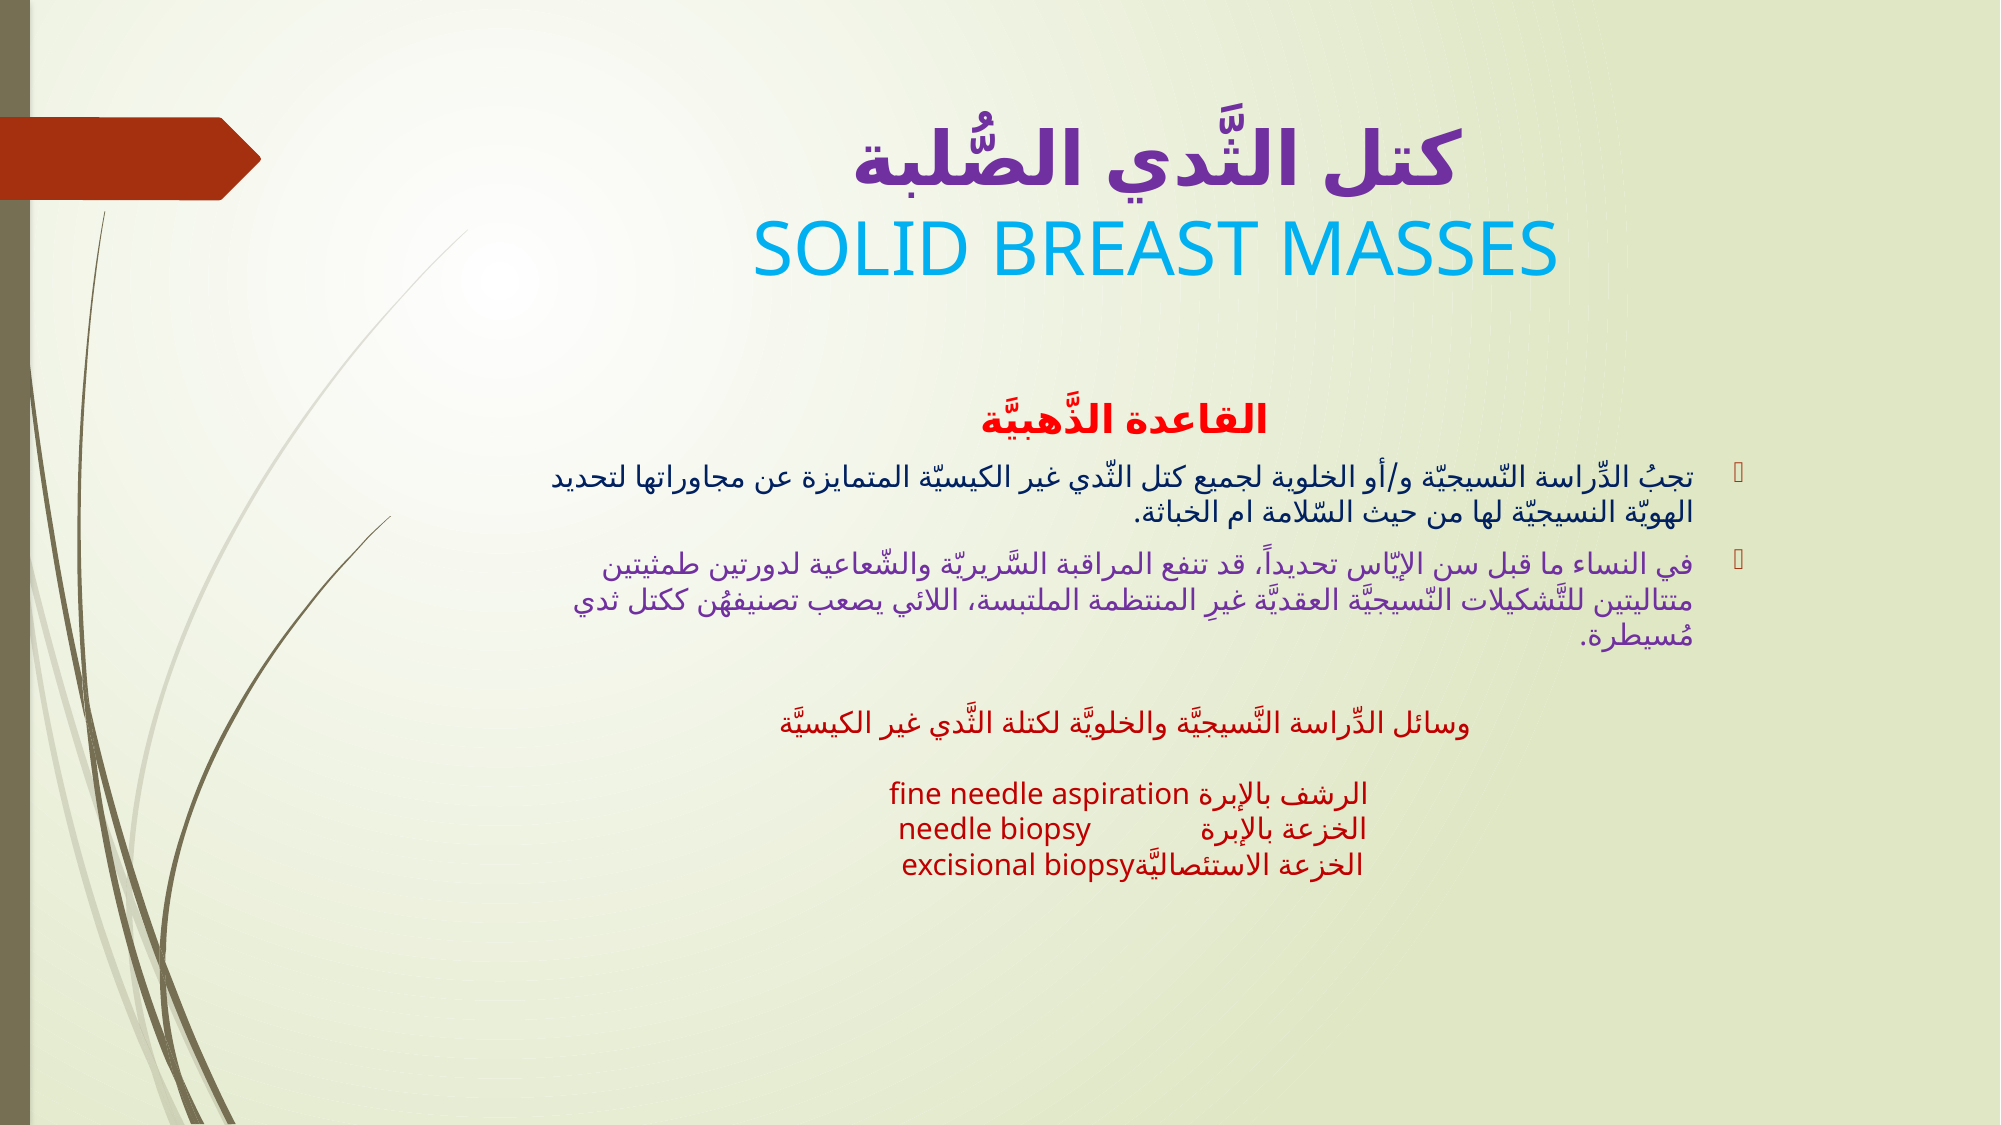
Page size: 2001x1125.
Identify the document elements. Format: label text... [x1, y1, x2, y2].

title كتل الثَّدي الصُّلبة SOLID BREAST MASSES [425, 102, 1888, 313]
list القاعدة الذَّهبيَّة تجبُ الدِّراسة النّسيجيّة و/أو الخلوية لجميع كتل الثّدي غير الكيسيّة المتمايزة عن مجاوراتها لتحديد الهويّة النسيجيّة لها من حيث السّلامة ام الخباثة. في النساء ما قبل سن الإيّاس تحديداً، قد تنفع المراقبة السَّريريّة والشّعاعية لدورتين طمثيتين متتاليتين للتَّشكيلات النّسيجيَّة العقديَّة غيرِ المنتظمة الملتبسة، اللائي يصعب تصنيفهُن ككتل ثدي مُسيطرة. وسائل الدِّراسة النَّسيجيَّة والخلويَّة لكتلة الثَّدي غير الكيسيَّة الرشف بالإبرة fine needle aspiration الخزعة بالإبرة needle biopsy الخزعة الاستئصاليَّةexcisional biopsy [492, 386, 1758, 892]
